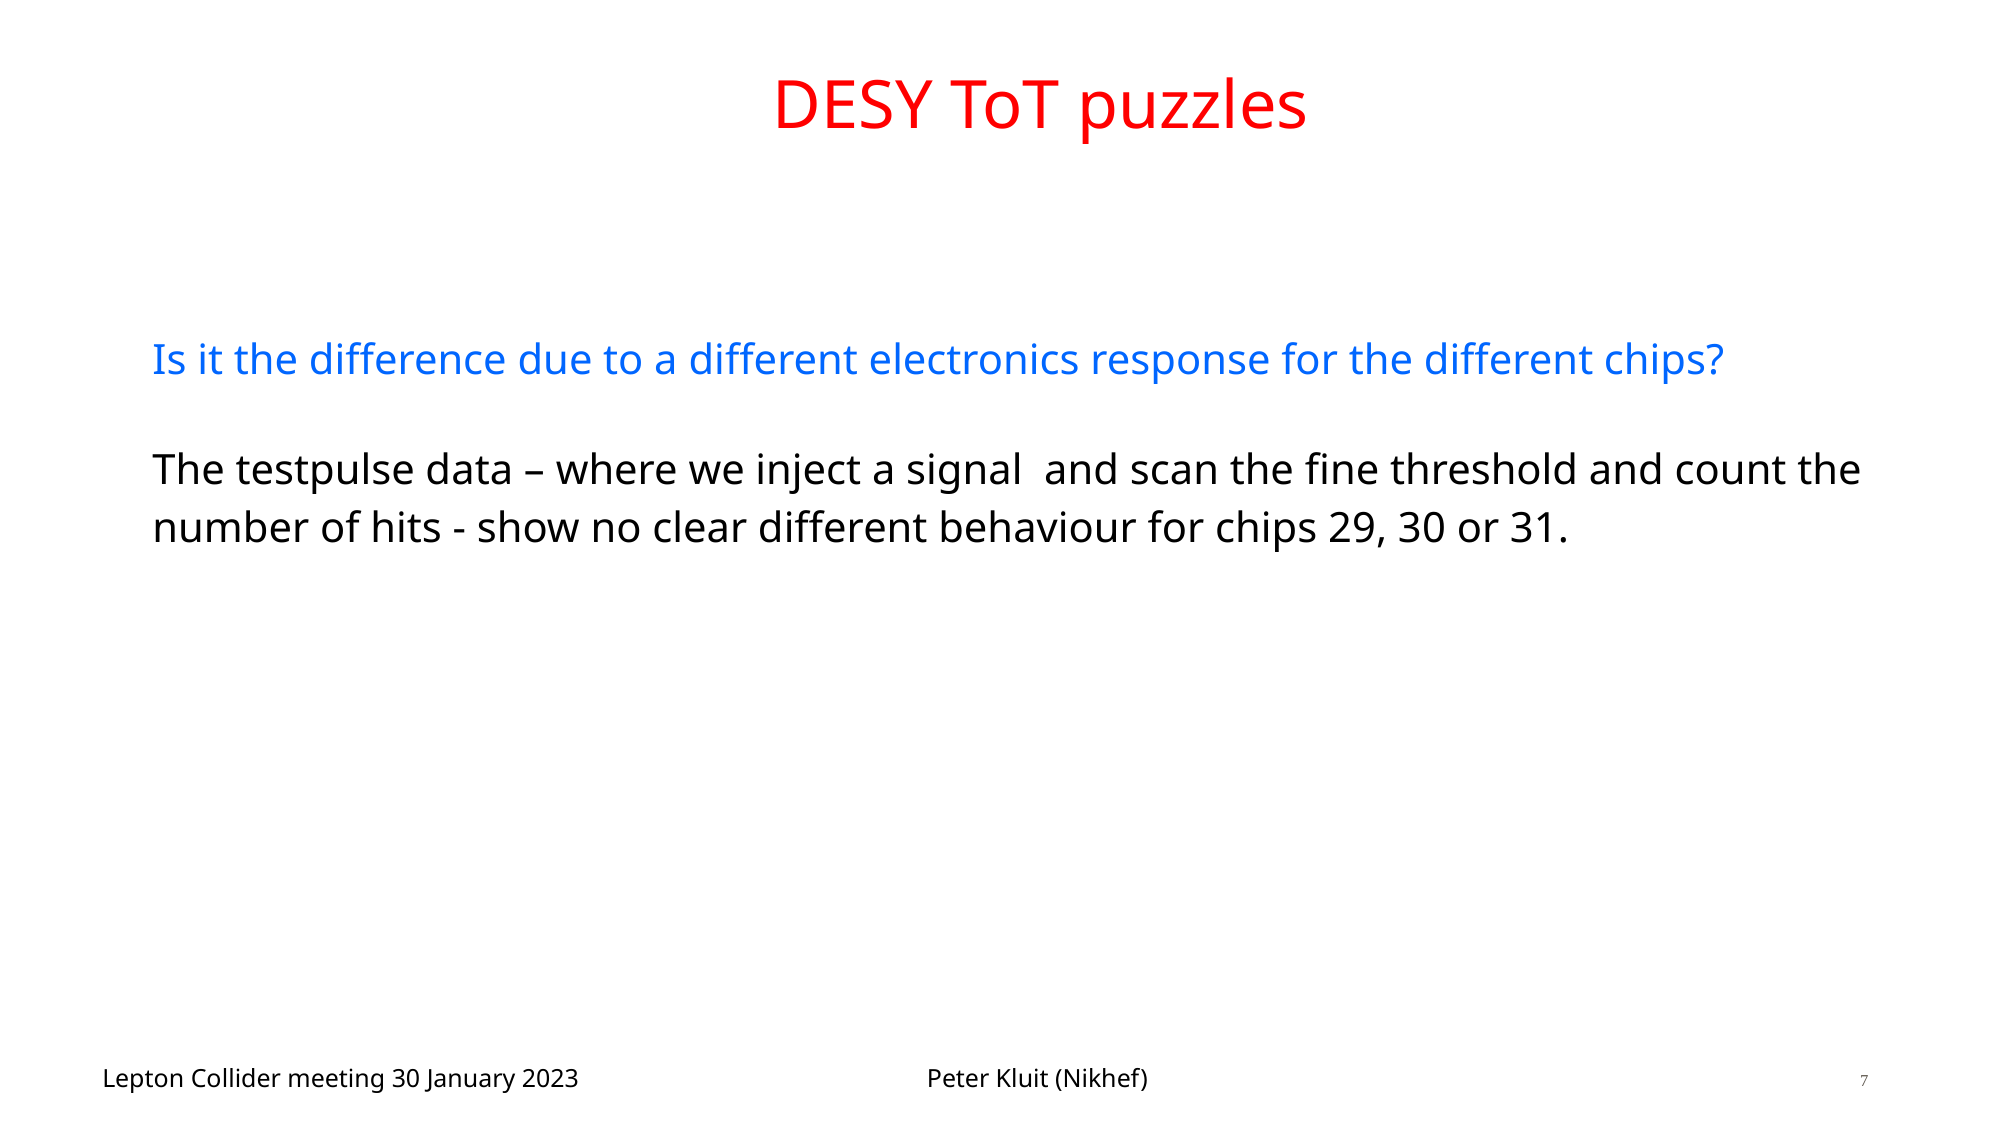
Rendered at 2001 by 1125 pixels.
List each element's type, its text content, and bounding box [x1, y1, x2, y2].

text_box Is it the difference due to a different electronics response for the different chips? The testpulse data – where we inject a signal and scan the fine threshold and count the number of hits - show no clear different behaviour for chips 29, 30 or 31. [137, 325, 1957, 560]
title DESY ToT puzzles [279, 17, 1768, 150]
